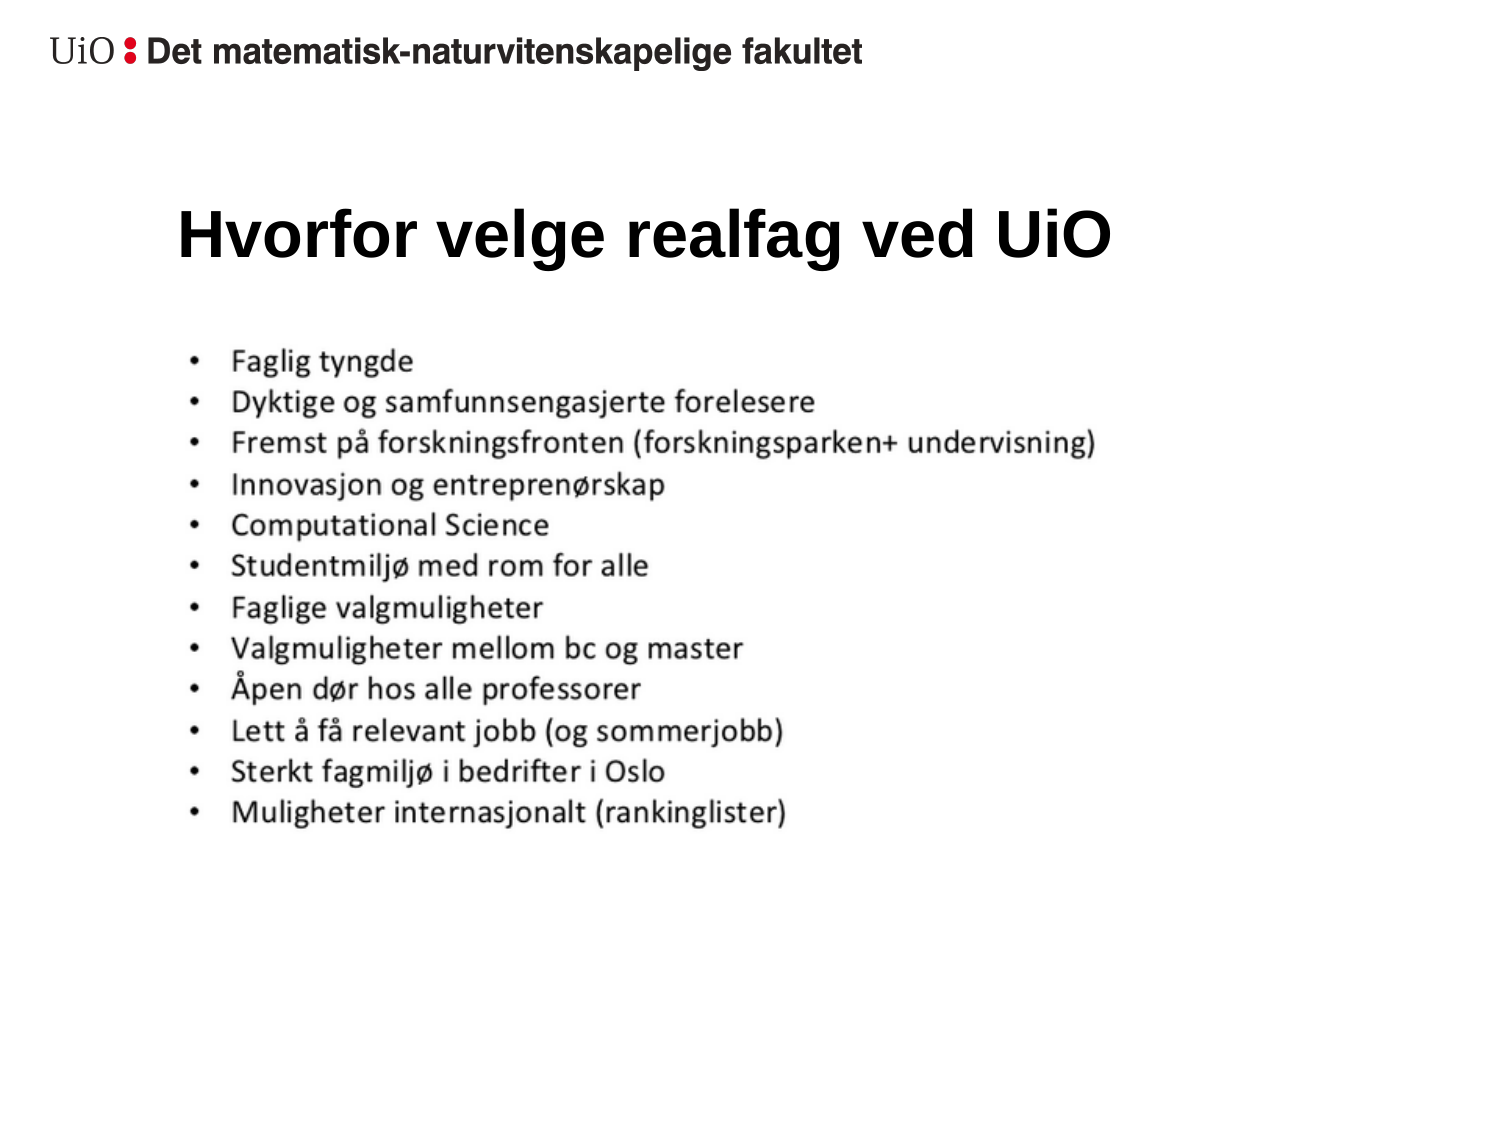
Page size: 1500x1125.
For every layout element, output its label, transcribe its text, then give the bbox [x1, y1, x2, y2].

title Hvorfor velge realfag ved UiO [162, 137, 1426, 326]
picture [50, 37, 862, 71]
picture [147, 314, 1219, 943]
